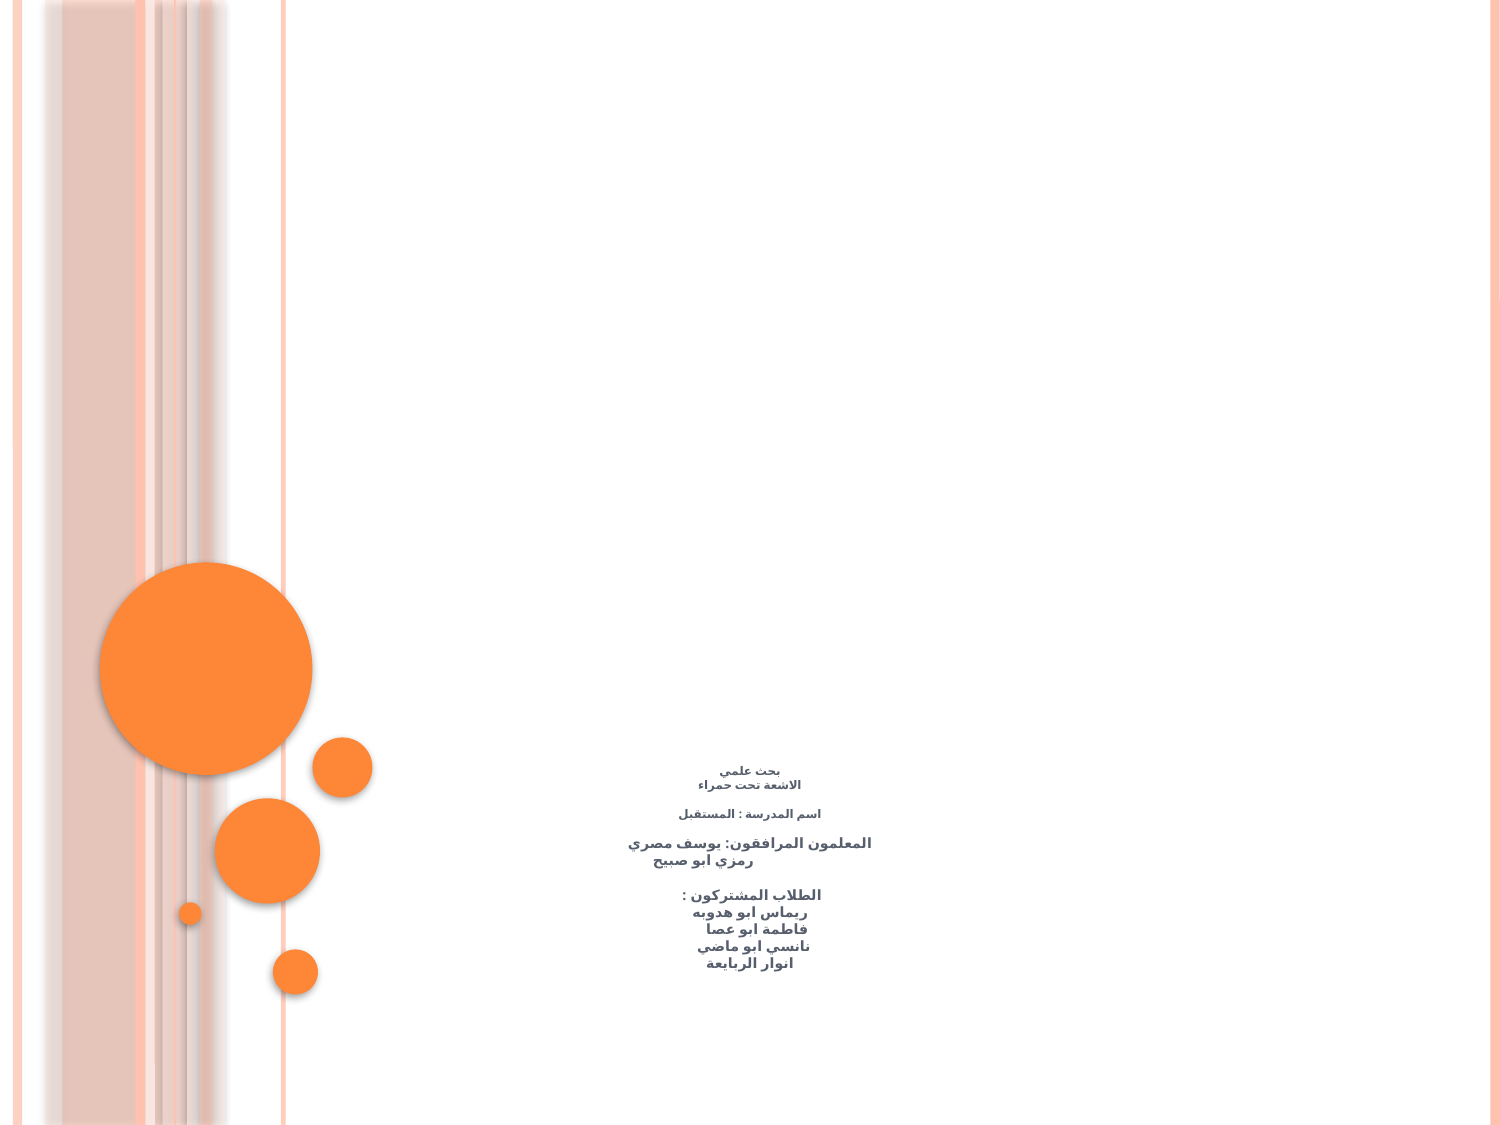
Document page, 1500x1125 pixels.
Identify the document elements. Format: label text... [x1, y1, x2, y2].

title بحث علمي الاشعة تحت حمراء اسم المدرسة : المستقبل المعلمون المرافقون: يوسف مصري رمزي ابو صبيح الطلاب المشتركون : ريماس ابو هدوبه فاطمة ابو عصا نانسي ابو ماضي انوار الربايعة [112, 737, 1388, 979]
